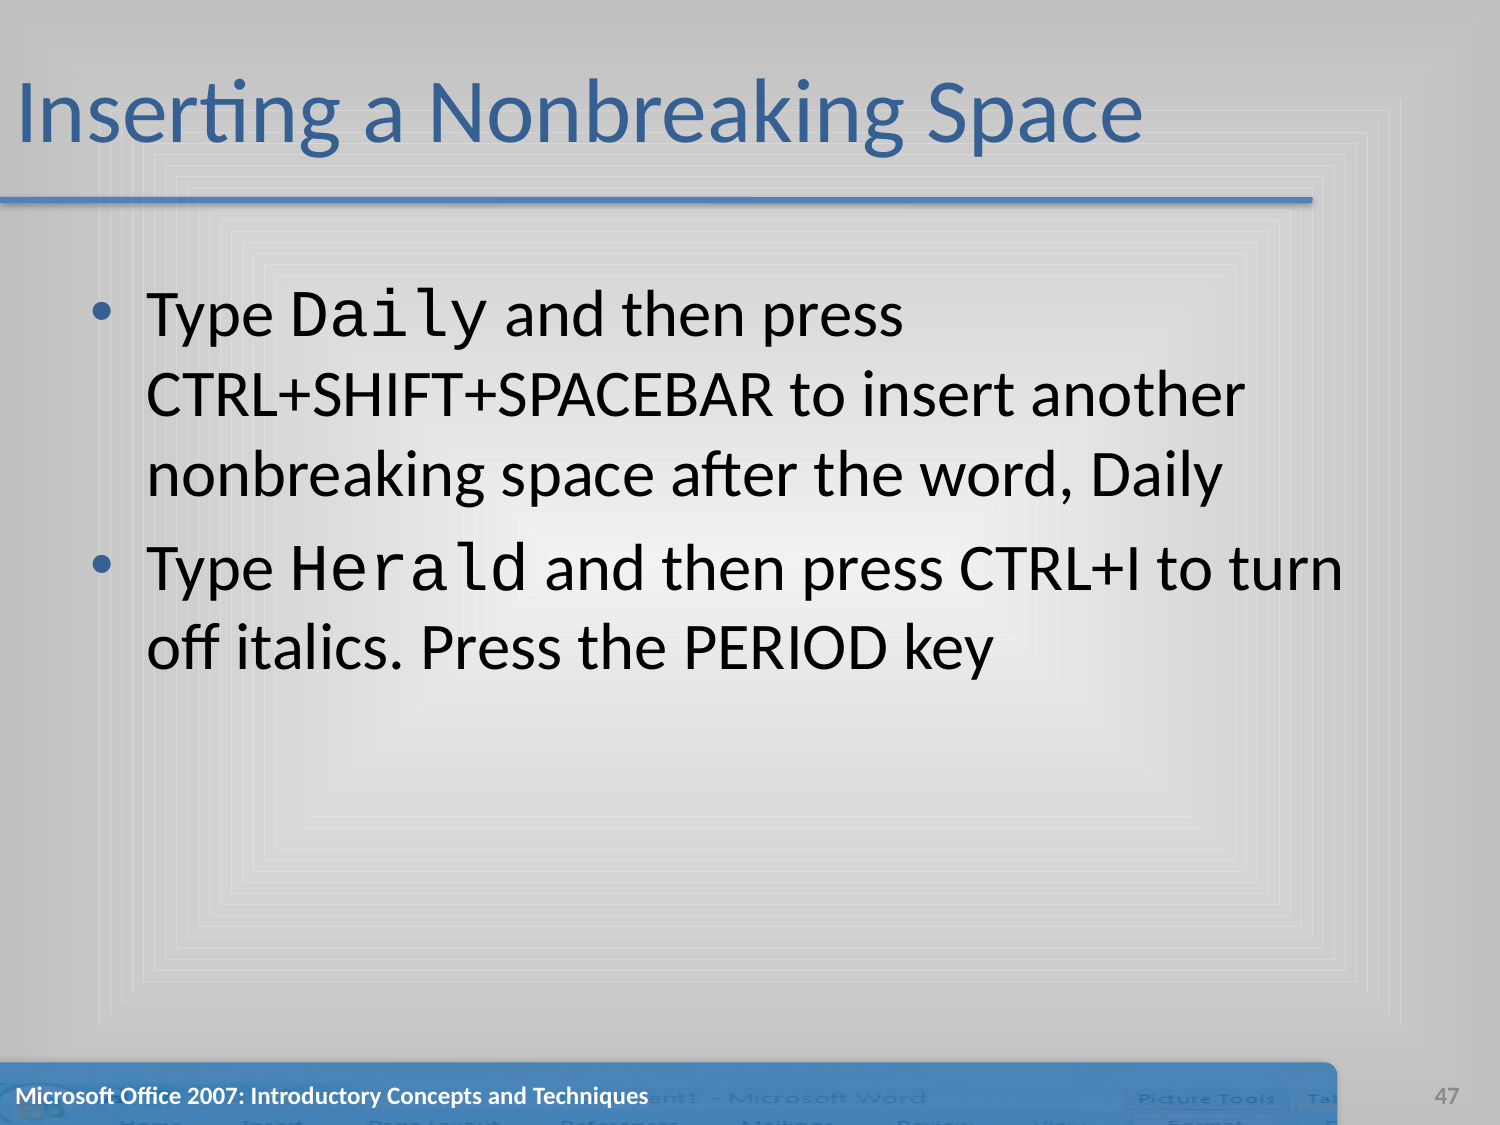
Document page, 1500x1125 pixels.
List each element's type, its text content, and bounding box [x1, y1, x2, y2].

title Inserting a Nonbreaking Space [0, 12, 1425, 200]
slide_number 47 [1387, 1065, 1475, 1125]
picture [0, 1062, 1338, 1125]
footer Microsoft Office 2007: Introductory Concepts and Techniques [0, 1065, 1300, 1125]
list Type Daily and then press CTRL+SHIFT+SPACEBAR to insert another nonbreaking space after the word, Daily Type Herald and then press CTRL+I to turn off italics. Press the PERIOD key [75, 262, 1425, 1005]
